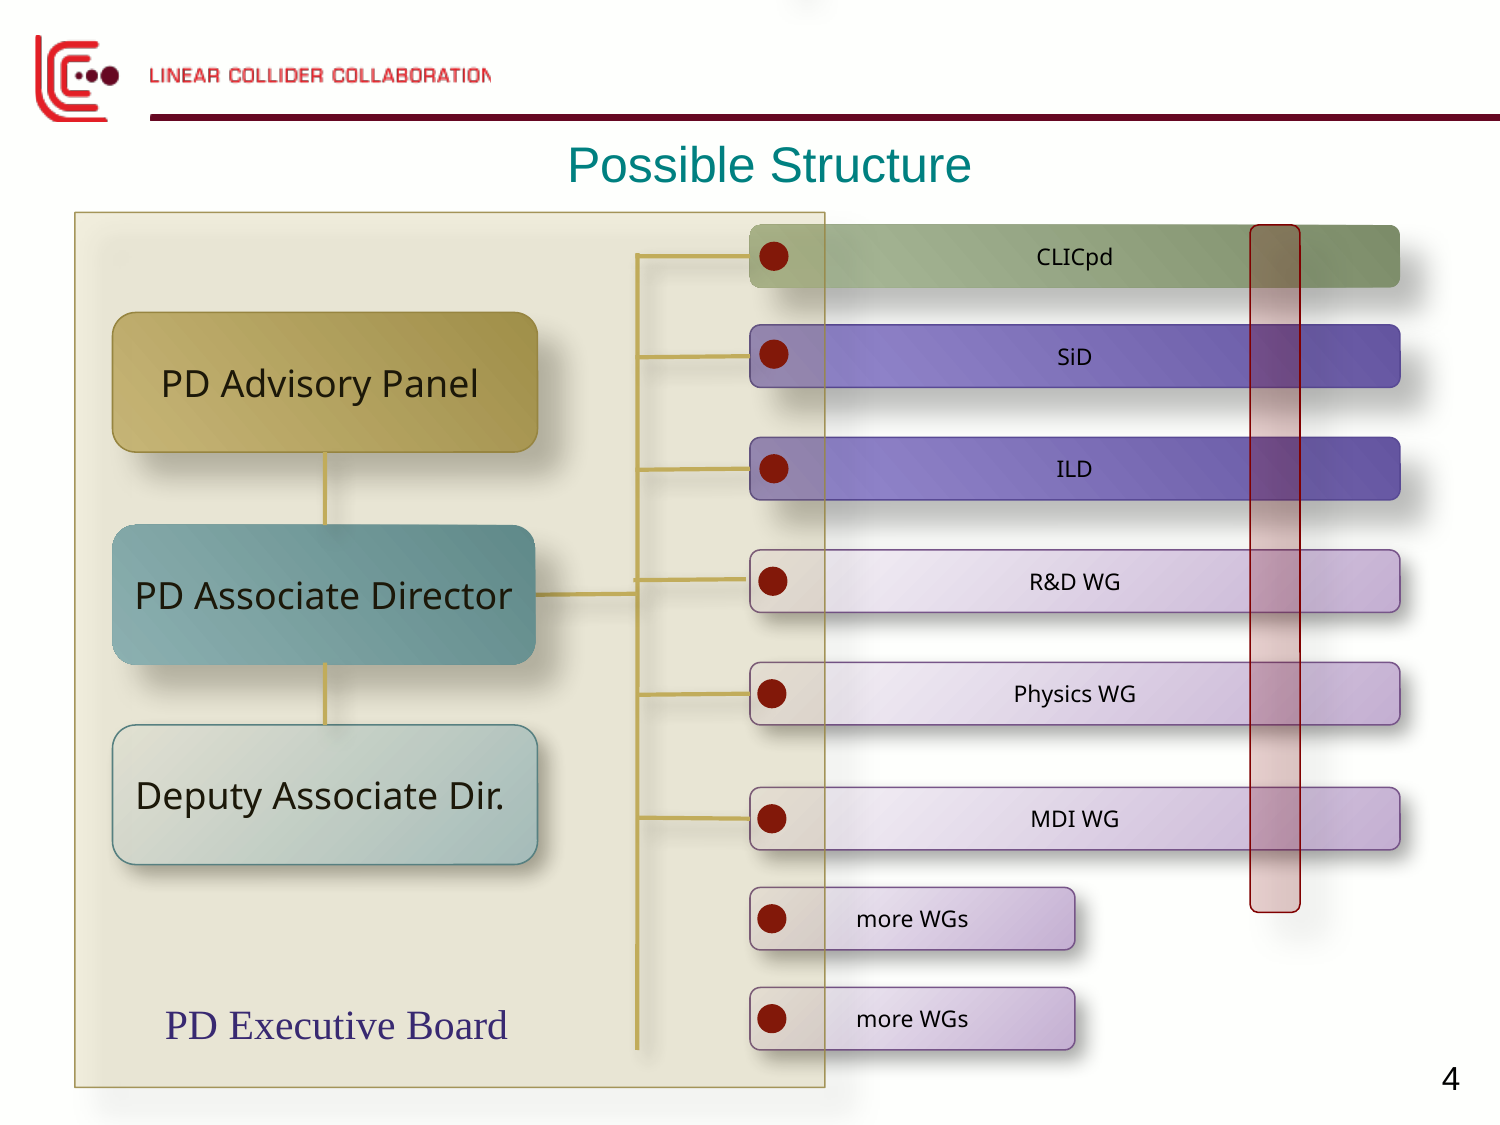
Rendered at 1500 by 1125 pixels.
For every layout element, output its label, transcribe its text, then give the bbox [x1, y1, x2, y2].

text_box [74, 212, 826, 1088]
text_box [868, 887, 1076, 1051]
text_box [868, 662, 1401, 726]
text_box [872, 655, 1401, 662]
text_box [1104, 893, 1401, 1051]
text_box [868, 768, 1401, 787]
text_box Possible Structure [552, 161, 988, 200]
picture [35, 35, 1500, 122]
slide_number 4 [1350, 1050, 1475, 1110]
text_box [868, 787, 1401, 851]
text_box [849, 224, 1401, 549]
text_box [868, 549, 1401, 613]
